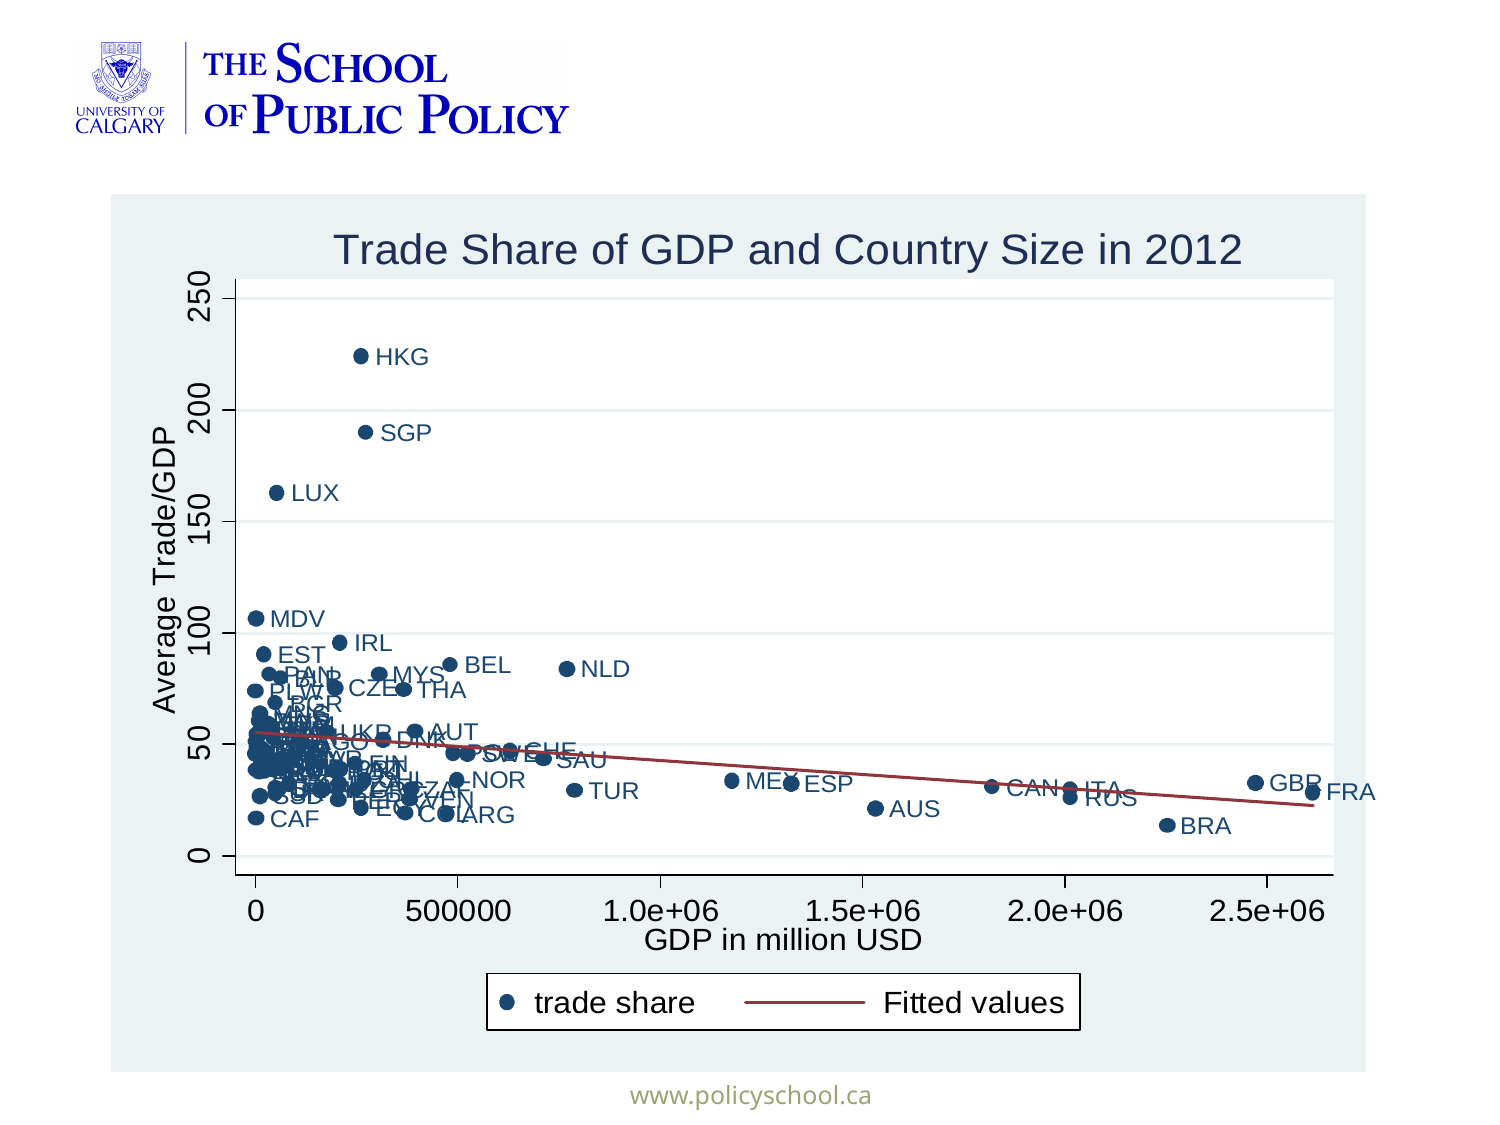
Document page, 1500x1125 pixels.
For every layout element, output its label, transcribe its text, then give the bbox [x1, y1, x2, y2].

footer www.policyschool.ca [513, 1091, 989, 1125]
picture [100, 184, 1377, 1083]
picture [76, 42, 569, 134]
